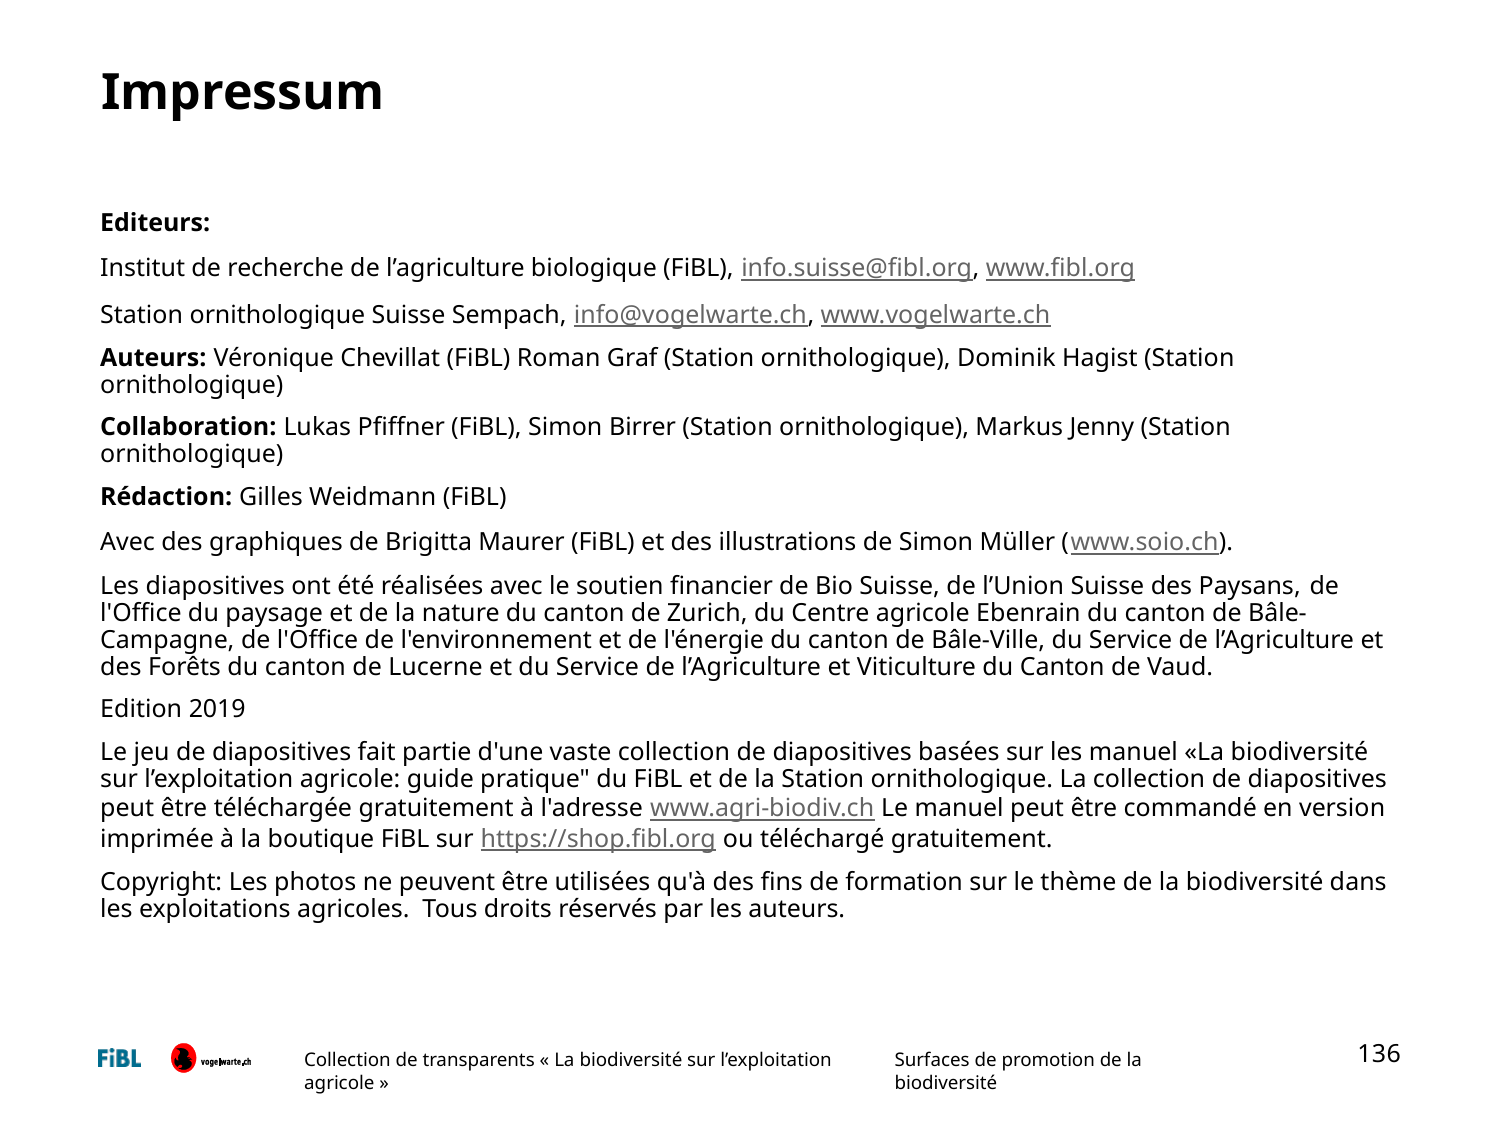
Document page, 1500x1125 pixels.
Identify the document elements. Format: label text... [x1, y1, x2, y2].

slide_number 136 [1270, 1020, 1401, 1080]
title Impressum [101, 66, 1399, 170]
text_box Editeurs: Institut de recherche de l’agriculture biologique (FiBL), info.suisse@fibl.org, www.fibl.org Station ornithologique Suisse Sempach, info@vogelwarte.ch, www.vogelwarte.ch Auteurs: Véronique Chevillat (FiBL) Roman Graf (Station ornithologique), Dominik Hagist (Station ornithologique) Collaboration: Lukas Pfiffner (FiBL), Simon Birrer (Station ornithologique), Markus Jenny (Station ornithologique) Rédaction: Gilles Weidmann (FiBL) Avec des graphiques de Brigitta Maurer (FiBL) et des illustrations de Simon Müller (www.soio.ch). Les diapositives ont été réalisées avec le soutien financier de Bio Suisse, de l’Union Suisse des Paysans, de l'Office du paysage et de la nature du canton de Zurich, du Centre agricole Ebenrain du canton de Bâle-Campagne, de l'Office de l'environnement et de l'énergie du canton de Bâle-Ville, du Service de l’Agriculture et des Forêts du canton de Lucerne et du Service de l’Agriculture et Viticulture du Canton de Vaud. Edition 2019 Le jeu de diapositives fait partie d'une vaste collection de diapositives basées sur les manuel «La biodiversité sur l’exploitation agricole: guide pratique" du FiBL et de la Station ornithologique. La collection de diapositives peut être téléchargée gratuitement à l'adresse www.agri-biodiv.ch Le manuel peut être commandé en version imprimée à la boutique FiBL sur https://shop.fibl.org ou téléchargé gratuitement. Copyright: Les photos ne peuvent être utilisées qu'à des fins de formation sur le thème de la biodiversité dans les exploitations agricoles. Tous droits réservés par les auteurs. [100, 209, 1412, 917]
picture [98, 1048, 141, 1067]
